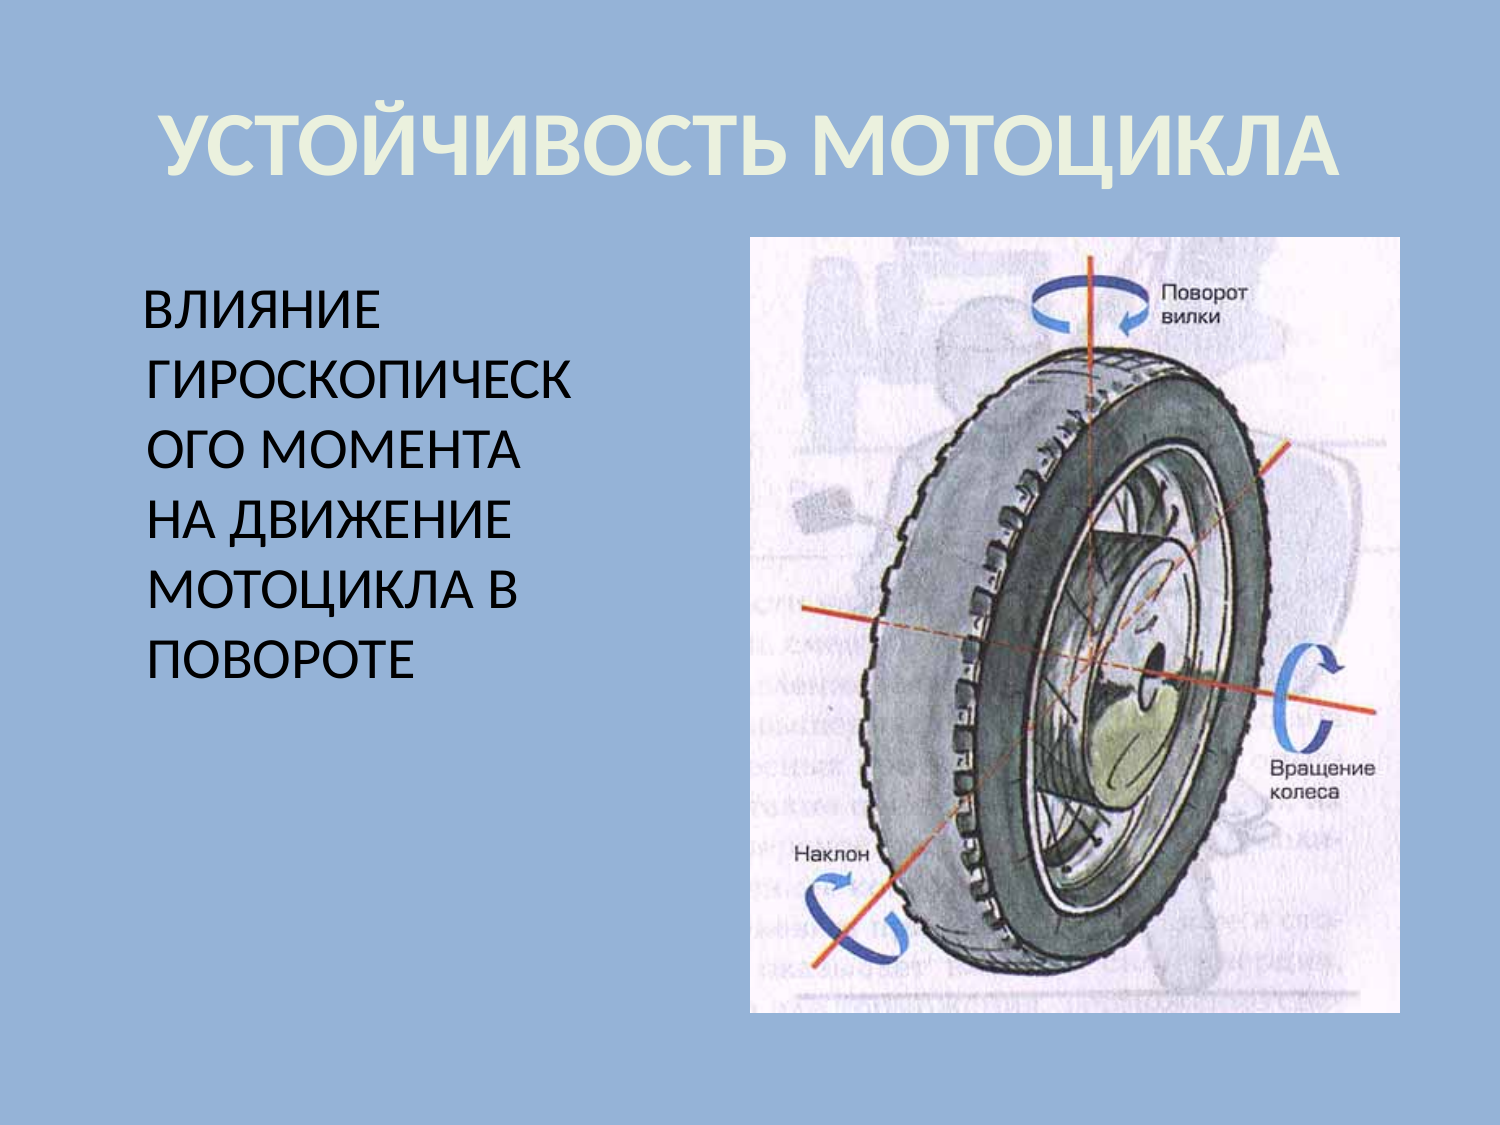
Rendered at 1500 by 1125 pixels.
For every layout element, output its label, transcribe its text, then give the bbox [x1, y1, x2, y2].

title УСТОЙЧИВОСТЬ МОТОЦИКЛА [75, 45, 1425, 233]
list ВЛИЯНИЕ ГИРОСКОПИЧЕСКОГО МОМЕНТА НА ДВИЖЕНИЕ МОТОЦИКЛА В ПОВОРОТЕ [75, 262, 613, 1005]
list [749, 236, 1401, 1013]
